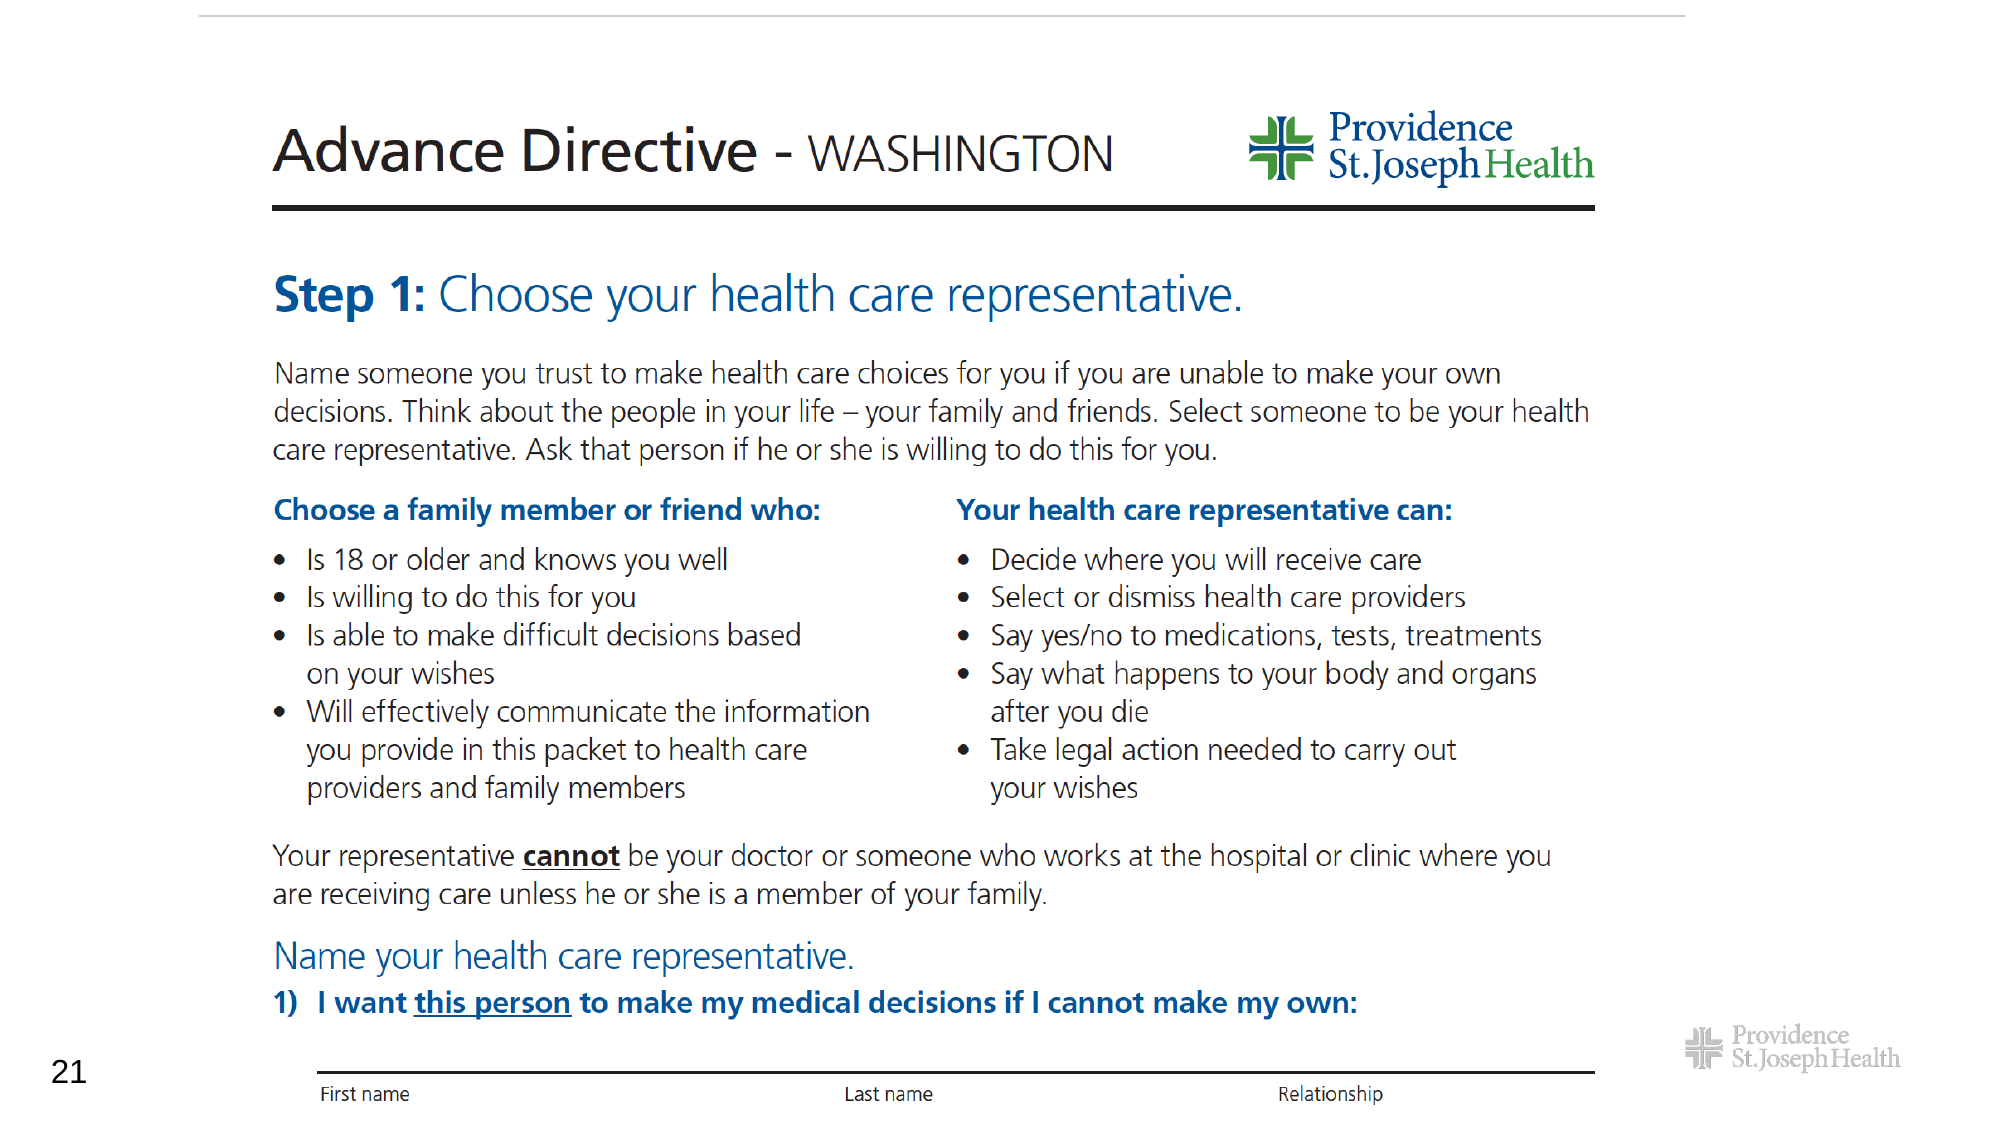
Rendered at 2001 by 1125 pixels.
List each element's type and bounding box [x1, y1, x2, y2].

list [198, 15, 1686, 1110]
picture [1686, 1011, 1928, 1083]
